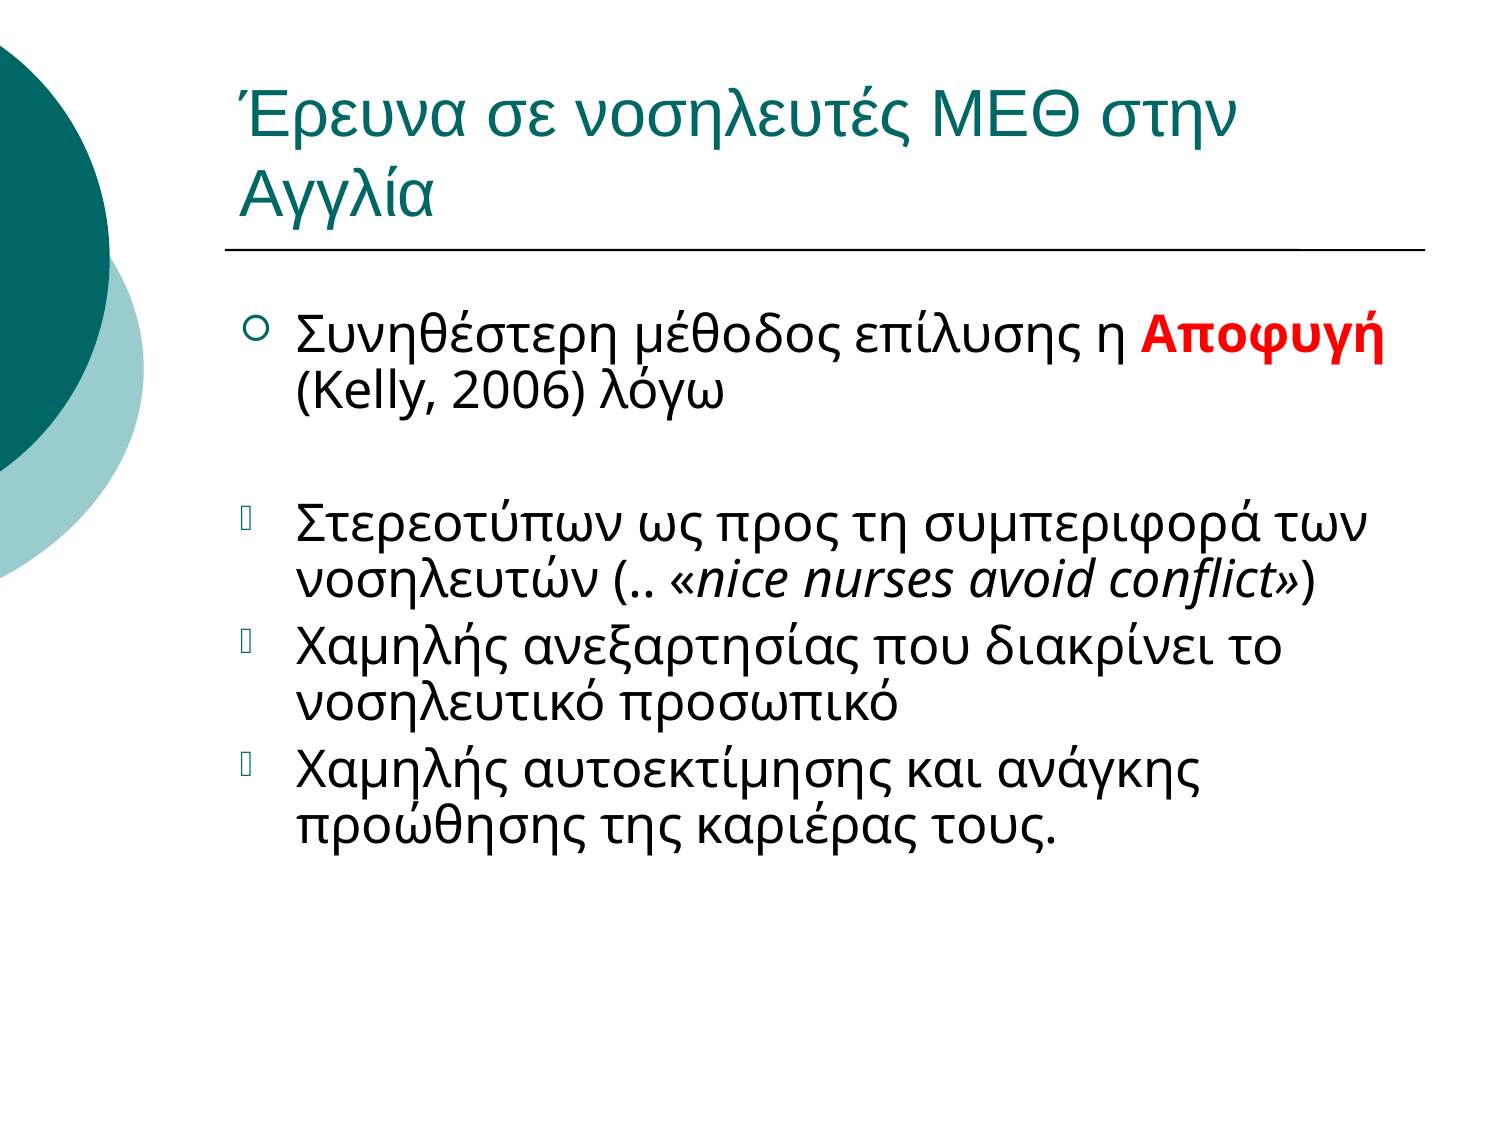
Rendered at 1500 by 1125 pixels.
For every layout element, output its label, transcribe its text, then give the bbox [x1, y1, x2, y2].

title Έρευνα σε νοσηλευτές ΜΕΘ στην Αγγλία [224, 49, 1425, 238]
list Συνηθέστερη μέθοδος επίλυσης η Αποφυγή (Kelly, 2006) λόγω Στερεοτύπων ως προς τη συμπεριφορά των νοσηλευτών (.. «nice nurses avoid conflict») Χαμηλής ανεξαρτησίας που διακρίνει το νοσηλευτικό προσωπικό Χαμηλής αυτοεκτίμησης και ανάγκης προώθησης της καριέρας τους. [224, 299, 1425, 975]
